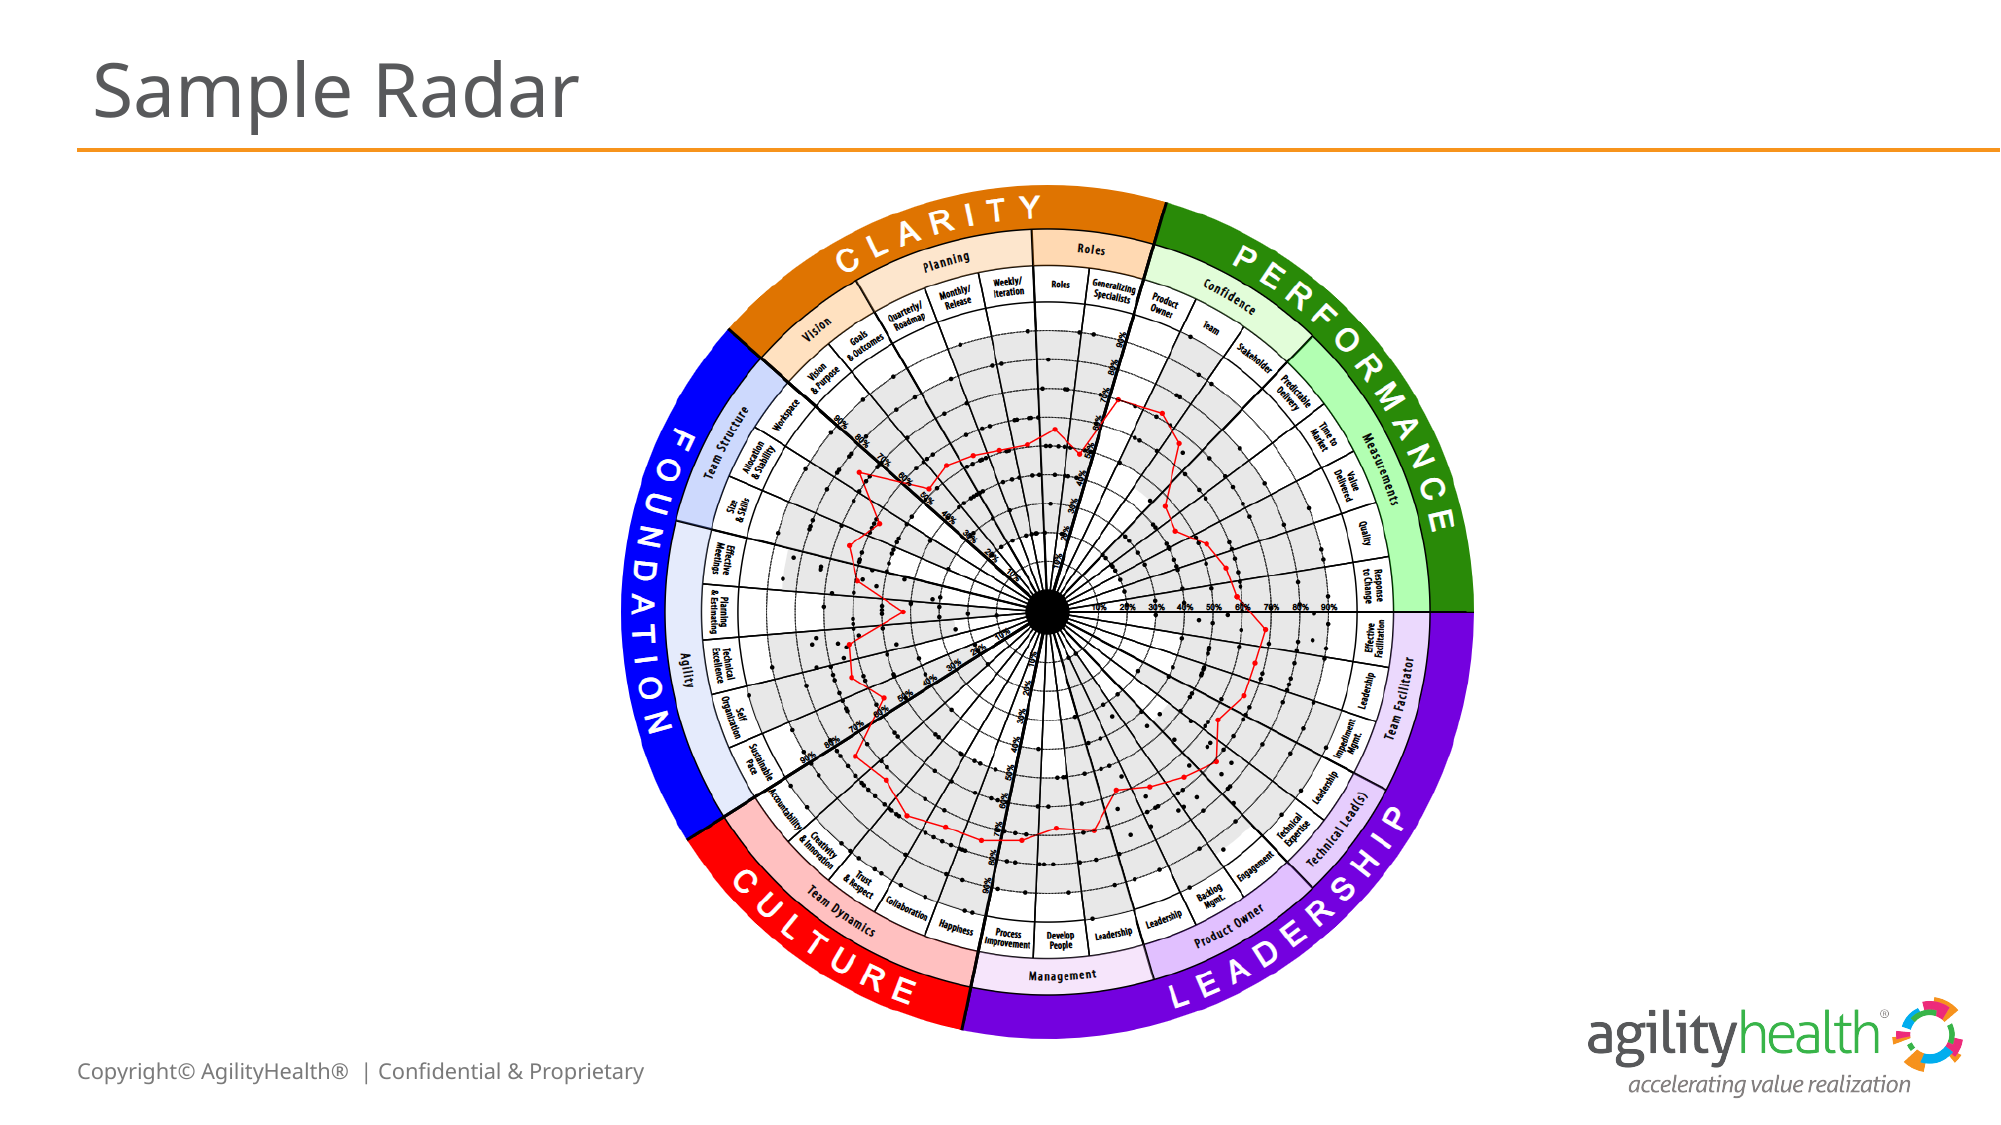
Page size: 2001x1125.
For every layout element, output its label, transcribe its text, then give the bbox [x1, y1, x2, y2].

title Sample Radar [77, 41, 1921, 146]
picture [571, 177, 1489, 1047]
picture [1588, 997, 1963, 1103]
